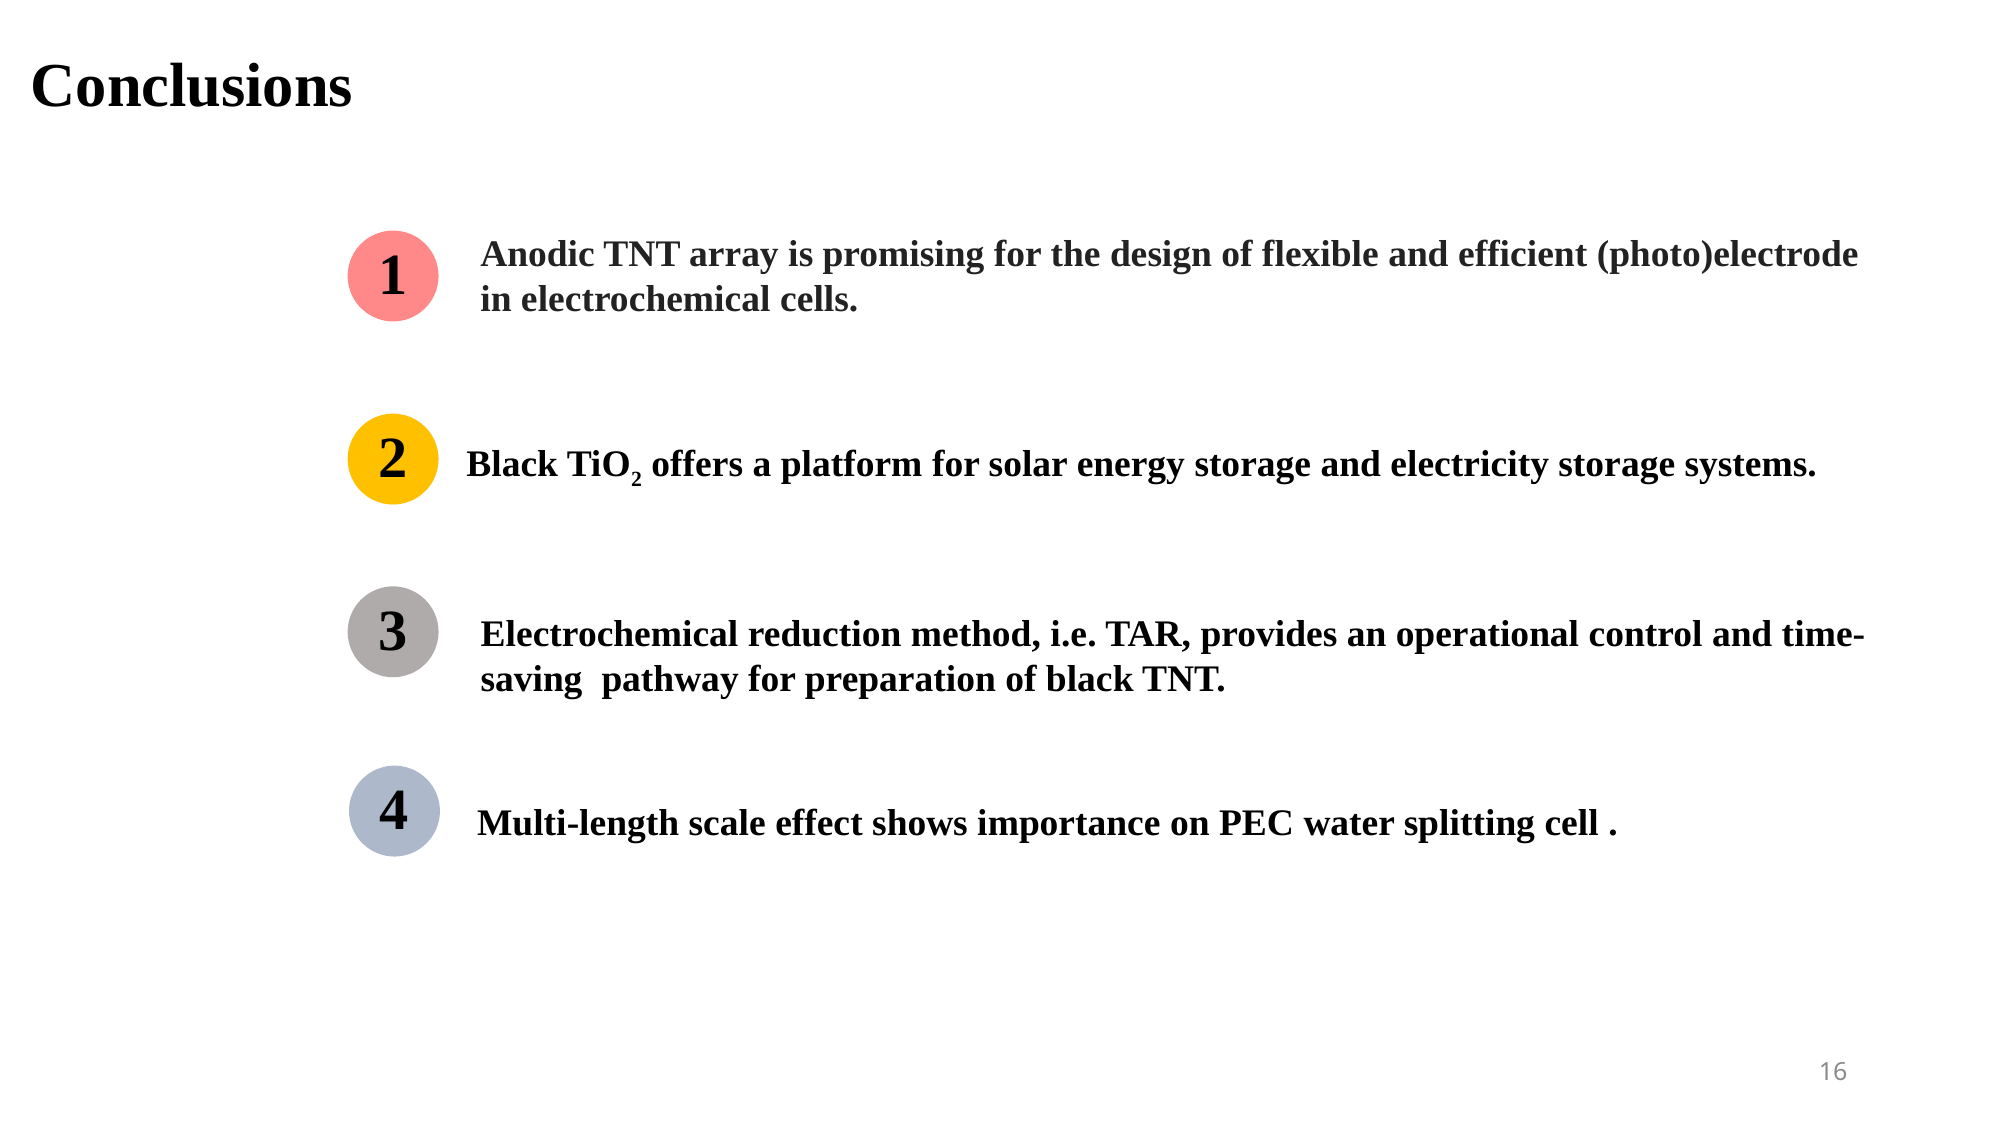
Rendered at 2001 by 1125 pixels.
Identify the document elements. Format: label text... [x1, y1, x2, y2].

text_box Electrochemical reduction method, i.e. TAR, provides an operational control and time-saving pathway for preparation of black TNT. [465, 601, 1964, 707]
text_box Black TiO2 offers a platform for solar energy storage and electricity storage systems. [451, 432, 1881, 498]
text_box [347, 586, 439, 678]
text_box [347, 230, 439, 322]
text_box Conclusions [15, 36, 1289, 126]
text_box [347, 413, 439, 505]
text_box Multi-length scale effect shows importance on PEC water splitting cell . [440, 790, 1685, 851]
slide_number 16 [1412, 1042, 1863, 1103]
text_box Anodic TNT array is promising for the design of flexible and efficient (photo)electrode in electrochemical cells. [465, 221, 1895, 327]
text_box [348, 765, 440, 857]
